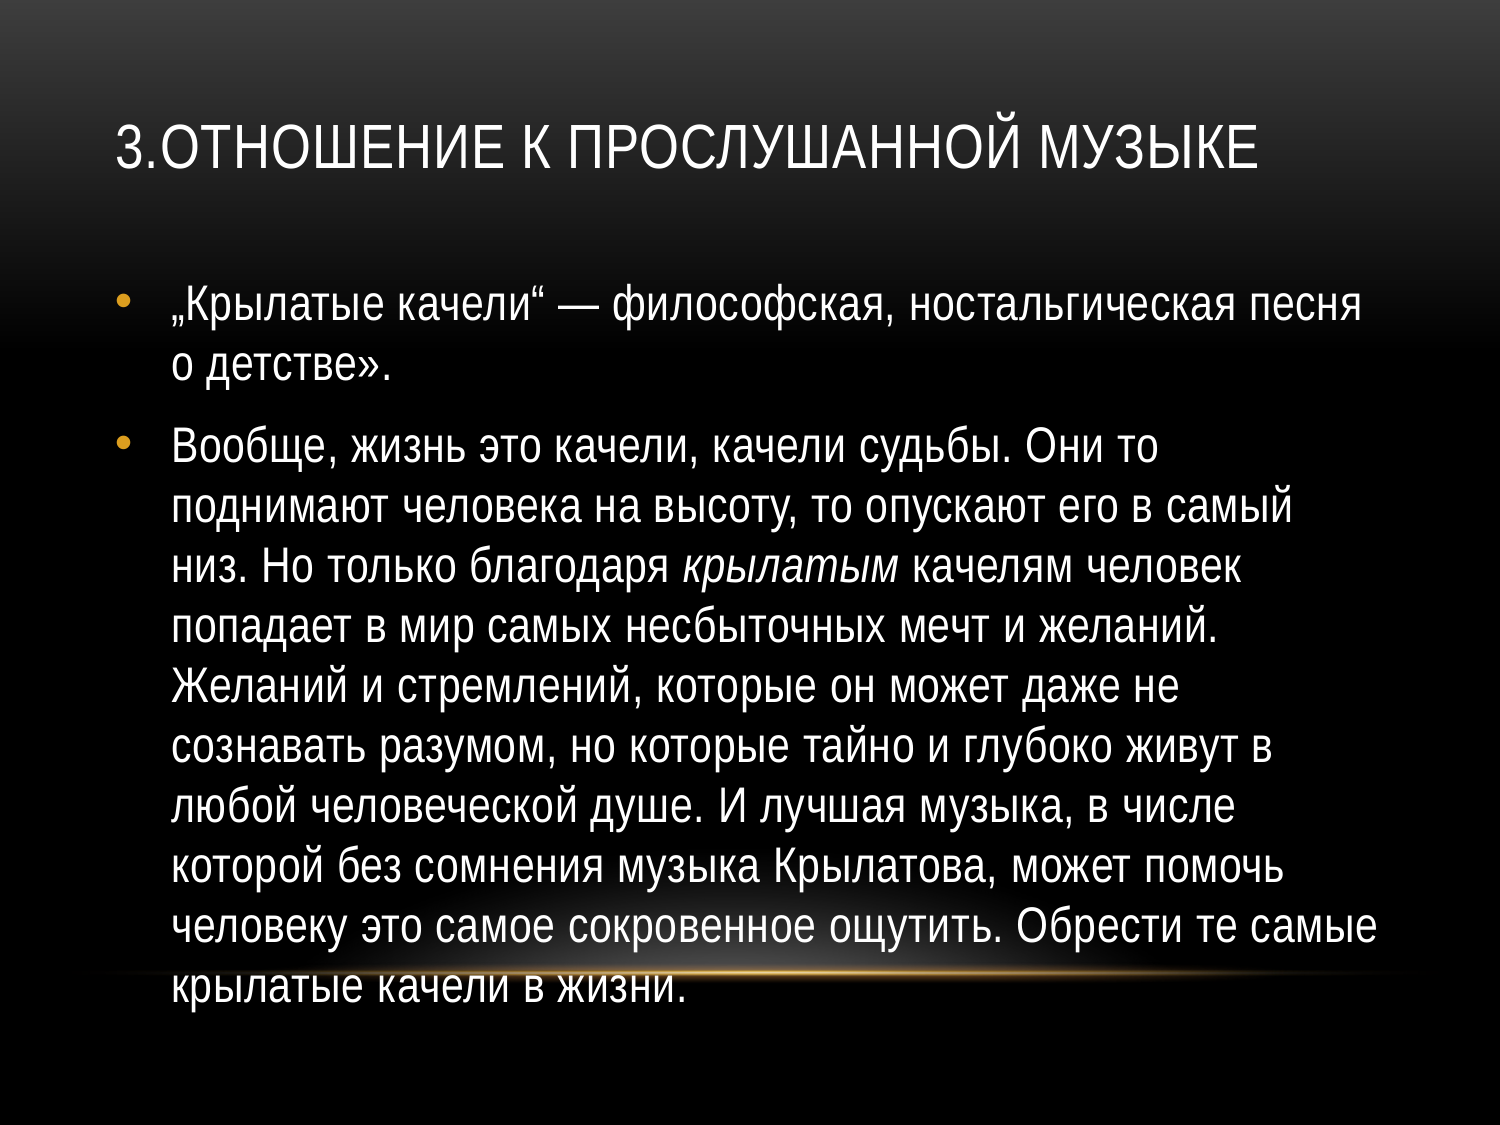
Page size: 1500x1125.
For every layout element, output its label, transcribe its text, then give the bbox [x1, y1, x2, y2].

title 3.Отношение к прослушанной музыке [100, 1, 1401, 189]
list „Крылатые качели“ — философская, ностальгическая песня о детстве». Вообще, жизнь это качели, качели судьбы. Они то поднимают человека на высоту, то опускают его в самый низ. Но только благодаря крылатым качелям человек попадает в мир самых несбыточных мечт и желаний. Желаний и стремлений, которые он может даже не сознавать разумом, но которые тайно и глубоко живут в любой человеческой душе. И лучшая музыка, в числе которой без сомнения музыка Крылатова, может помочь человеку это самое сокровенное ощутить. Обрести те самые крылатые качели в жизни. [99, 262, 1400, 938]
picture [0, 0, 1500, 1125]
